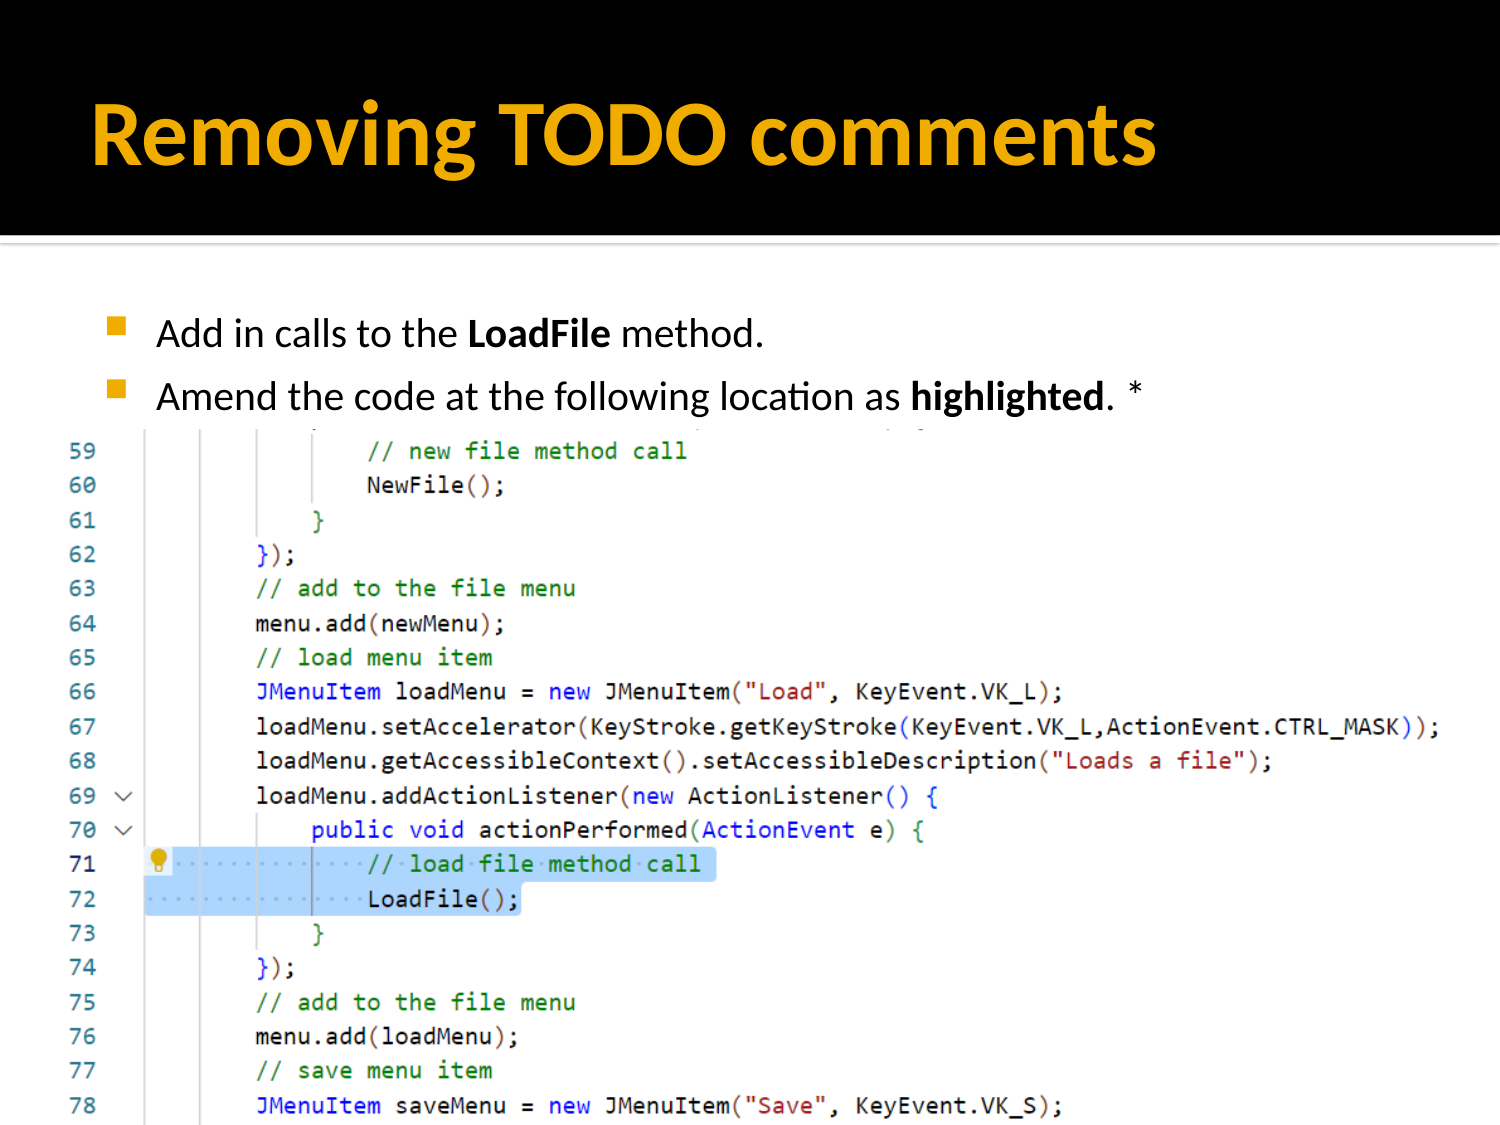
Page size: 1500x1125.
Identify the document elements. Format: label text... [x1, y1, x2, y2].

picture [58, 429, 1442, 1125]
title Removing TODO comments [75, 25, 1425, 231]
list Add in calls to the LoadFile method. Amend the code at the following location as highlighted. * [75, 291, 1425, 427]
